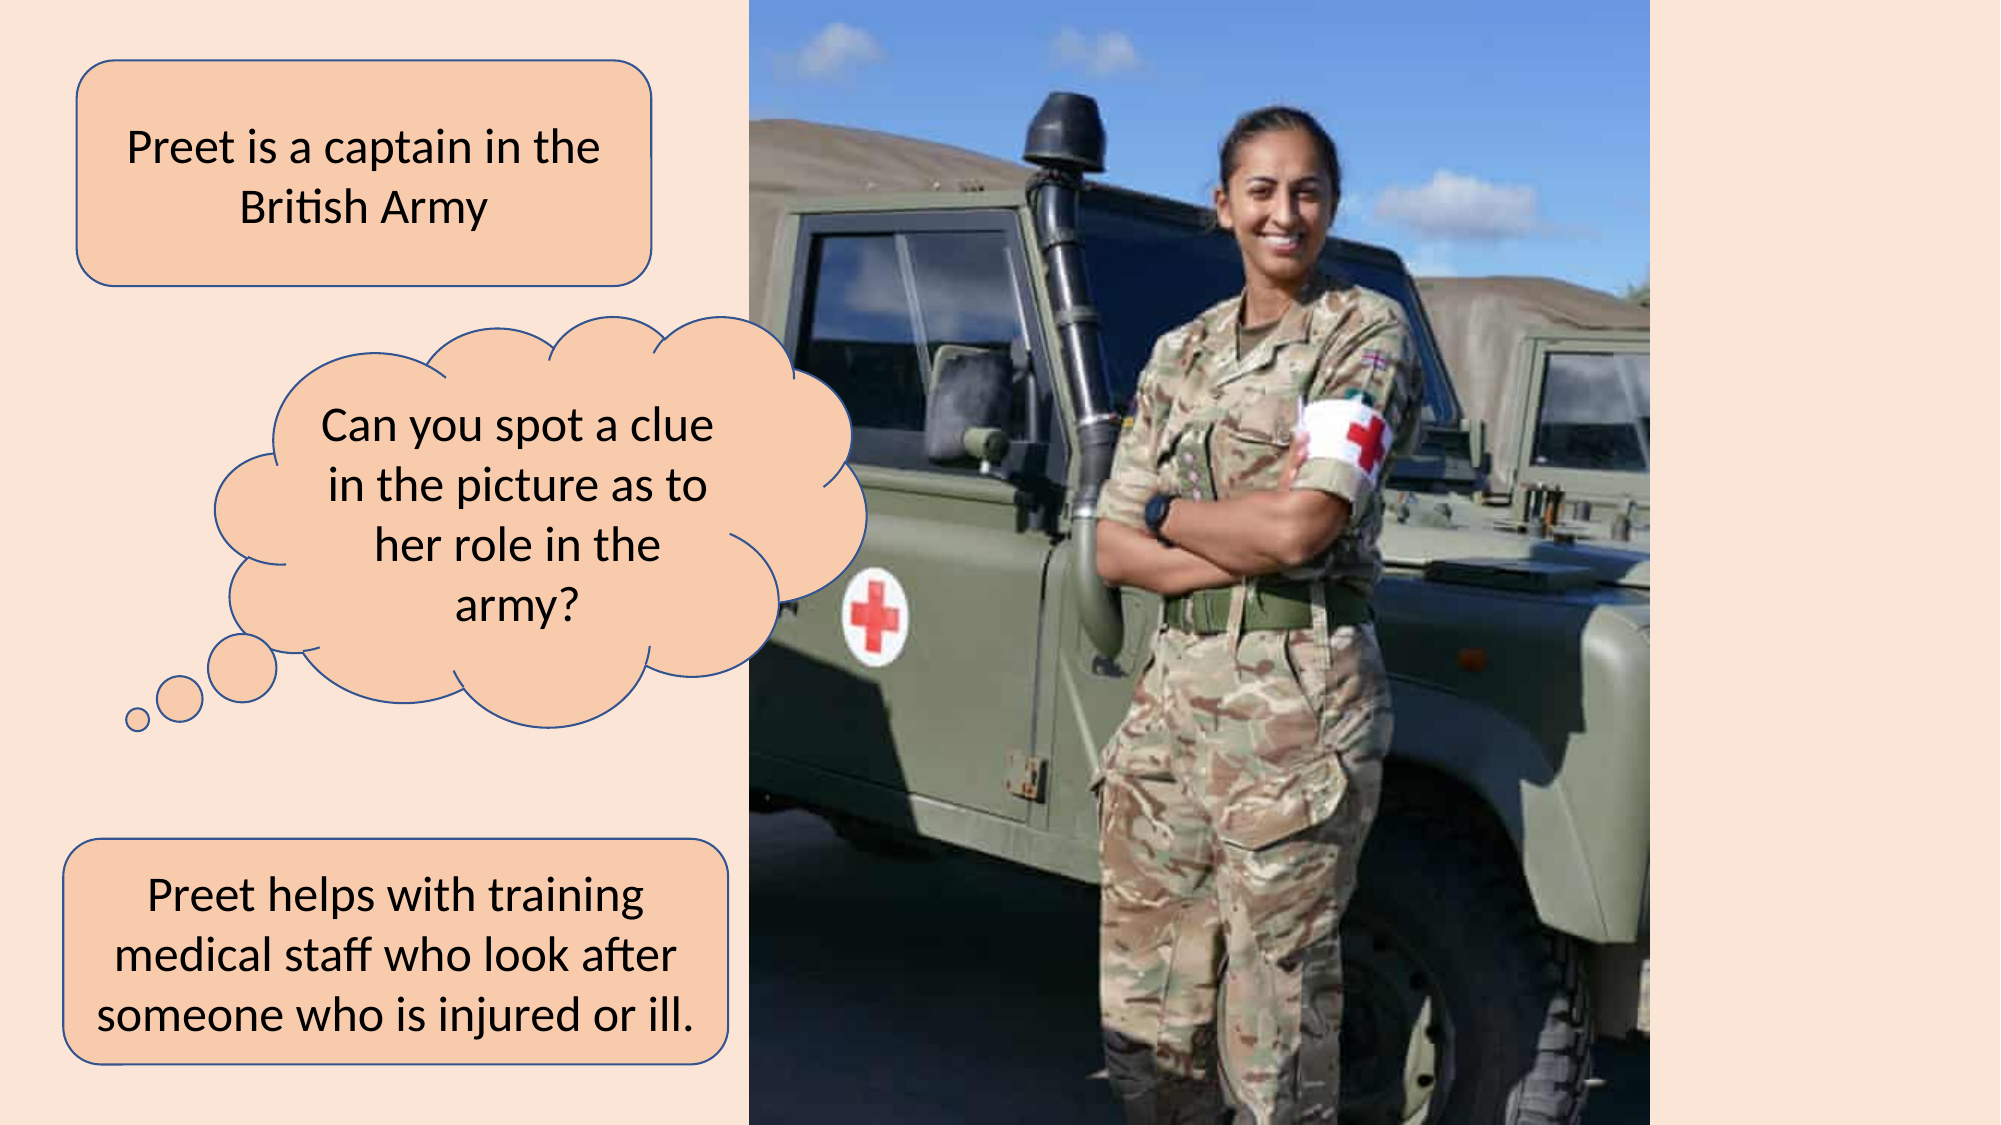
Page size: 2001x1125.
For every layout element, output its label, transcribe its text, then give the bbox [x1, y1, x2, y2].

text_box Can you spot a clue in the picture as to her role in the army? [155, 675, 204, 723]
picture [749, 0, 1650, 1125]
text_box Can you spot a clue in the picture as to her role in the army? [206, 315, 749, 729]
text_box Preet helps with training medical staff who look after someone who is injured or ill. [62, 837, 730, 1066]
text_box Preet is a captain in the British Army [75, 59, 653, 288]
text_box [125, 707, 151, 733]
